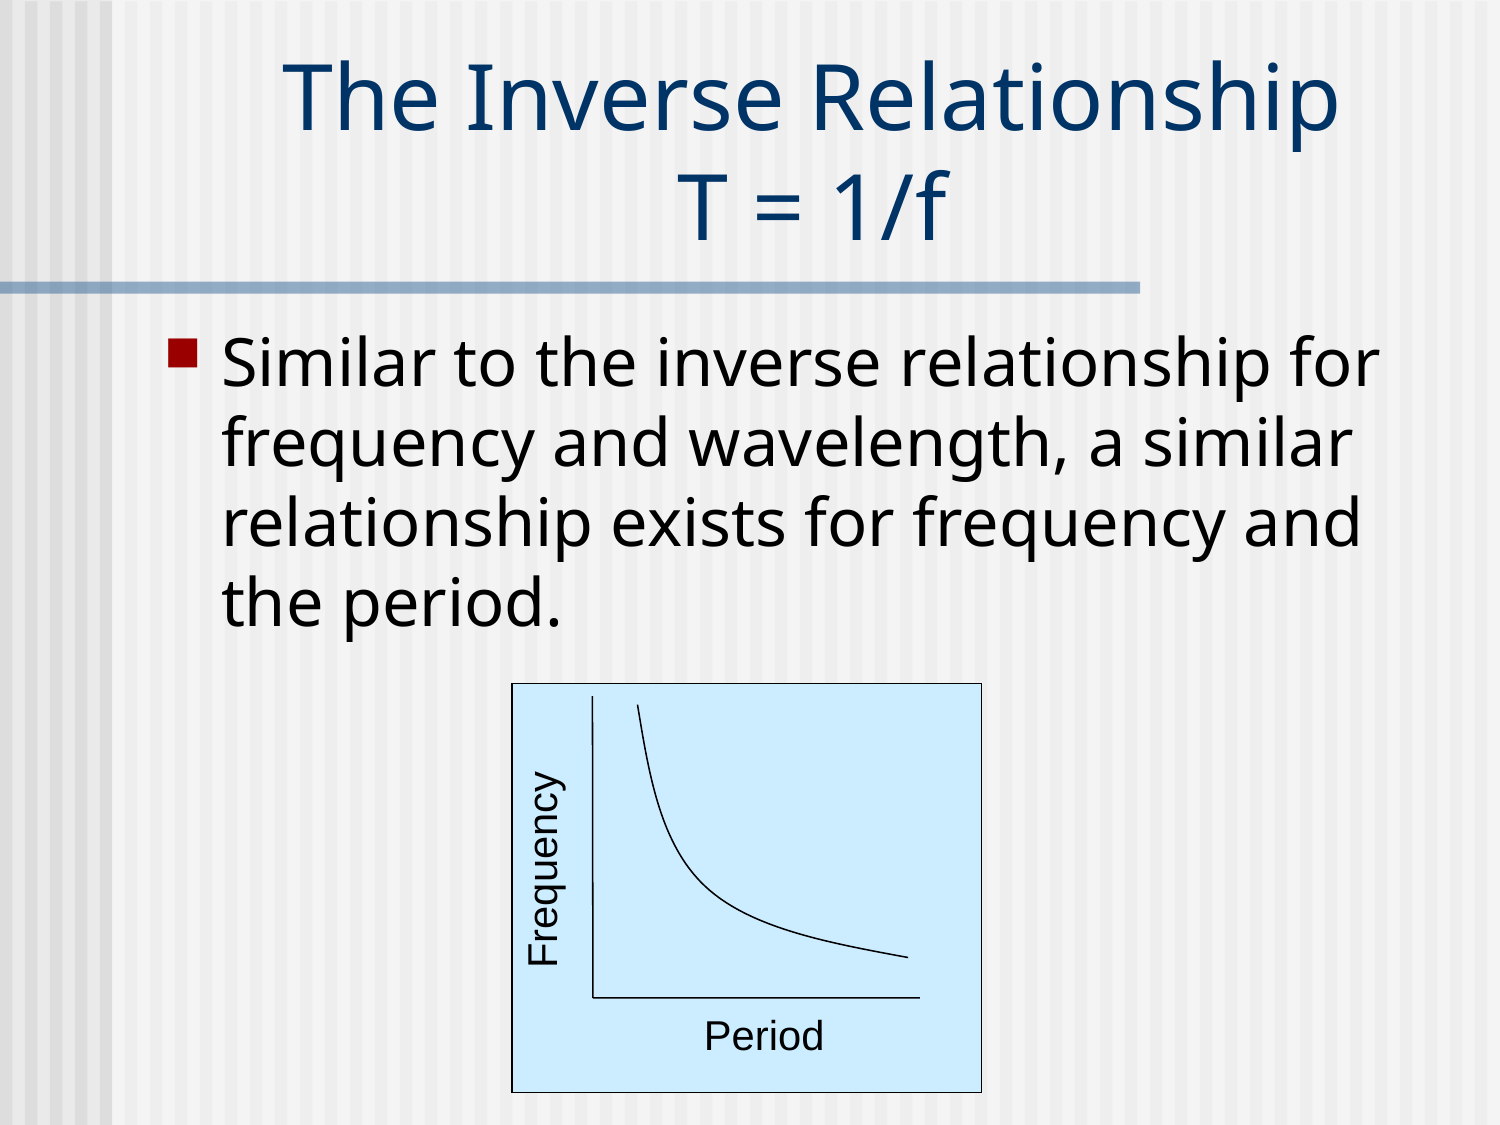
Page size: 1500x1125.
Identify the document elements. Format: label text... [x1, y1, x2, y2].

list Similar to the inverse relationship for frequency and wavelength, a similar relationship exists for frequency and the period. [149, 312, 1481, 698]
title The Inverse Relationship T = 1/f [142, 29, 1482, 267]
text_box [508, 683, 982, 1093]
